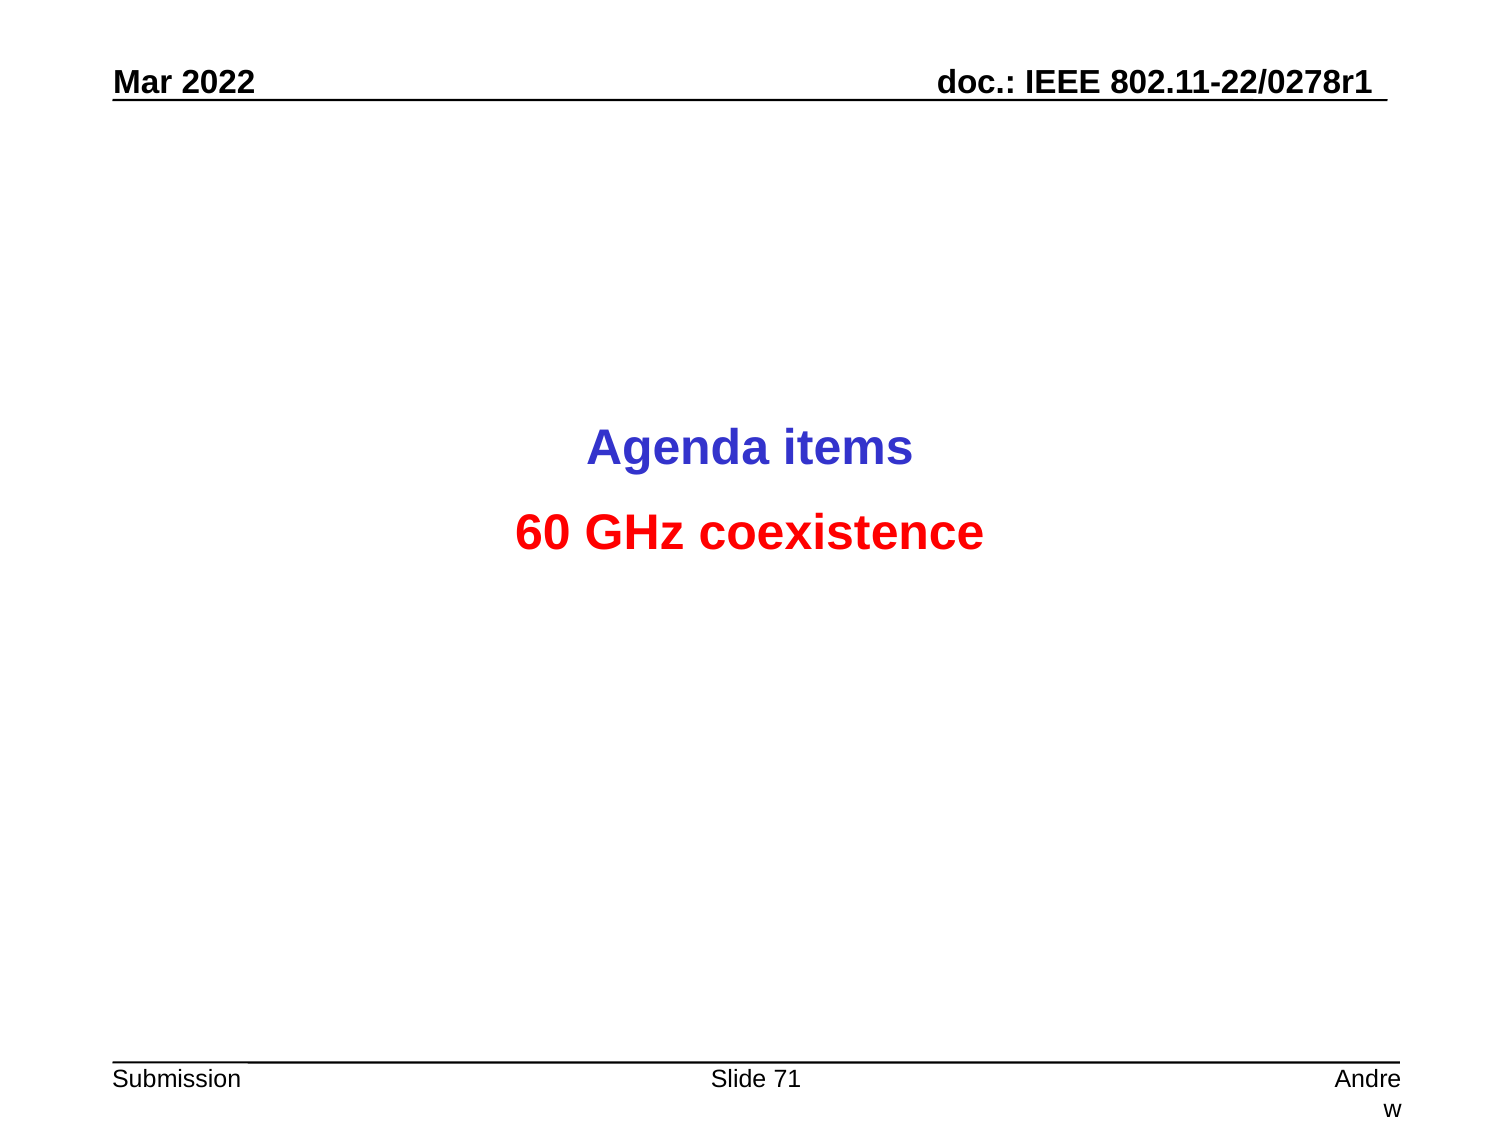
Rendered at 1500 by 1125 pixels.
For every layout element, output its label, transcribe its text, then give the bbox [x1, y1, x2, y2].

list Agenda items 60 GHz coexistence [112, 324, 1388, 650]
slide_number Slide 71 [709, 1061, 803, 1093]
footer Andrew Myles, Cisco [1320, 1061, 1402, 1093]
